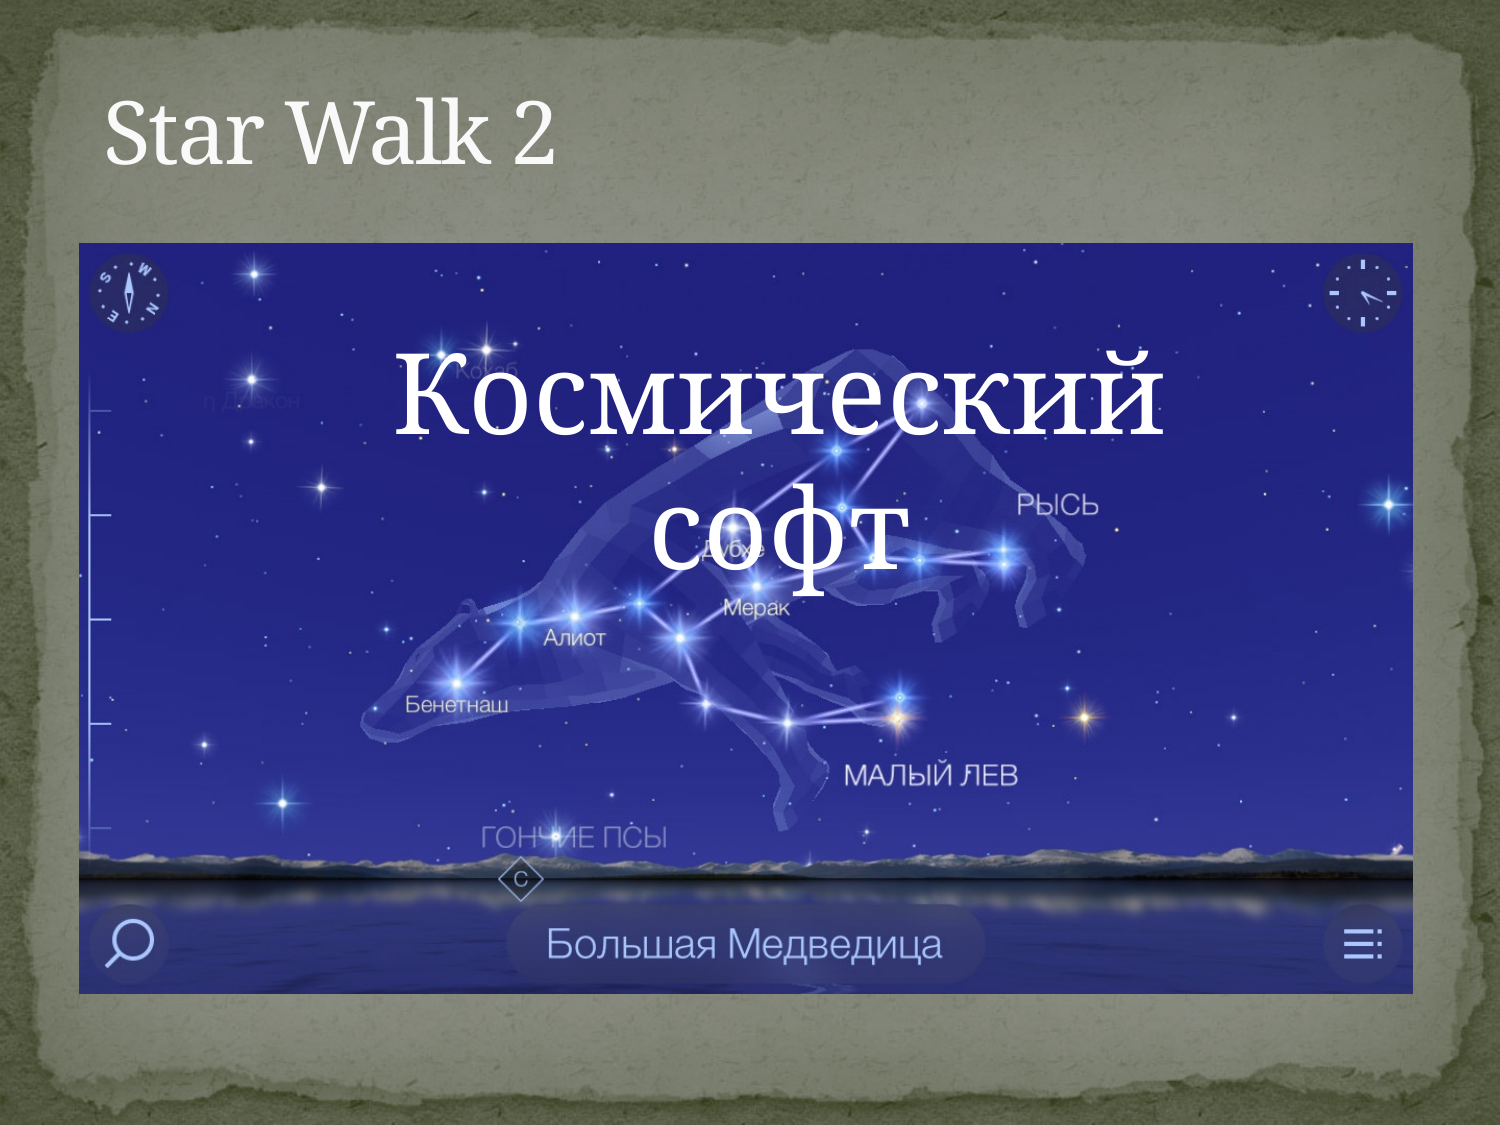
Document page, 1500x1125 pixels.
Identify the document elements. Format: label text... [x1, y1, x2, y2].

picture [79, 243, 1413, 994]
title Star Walk 2 [88, 66, 668, 190]
